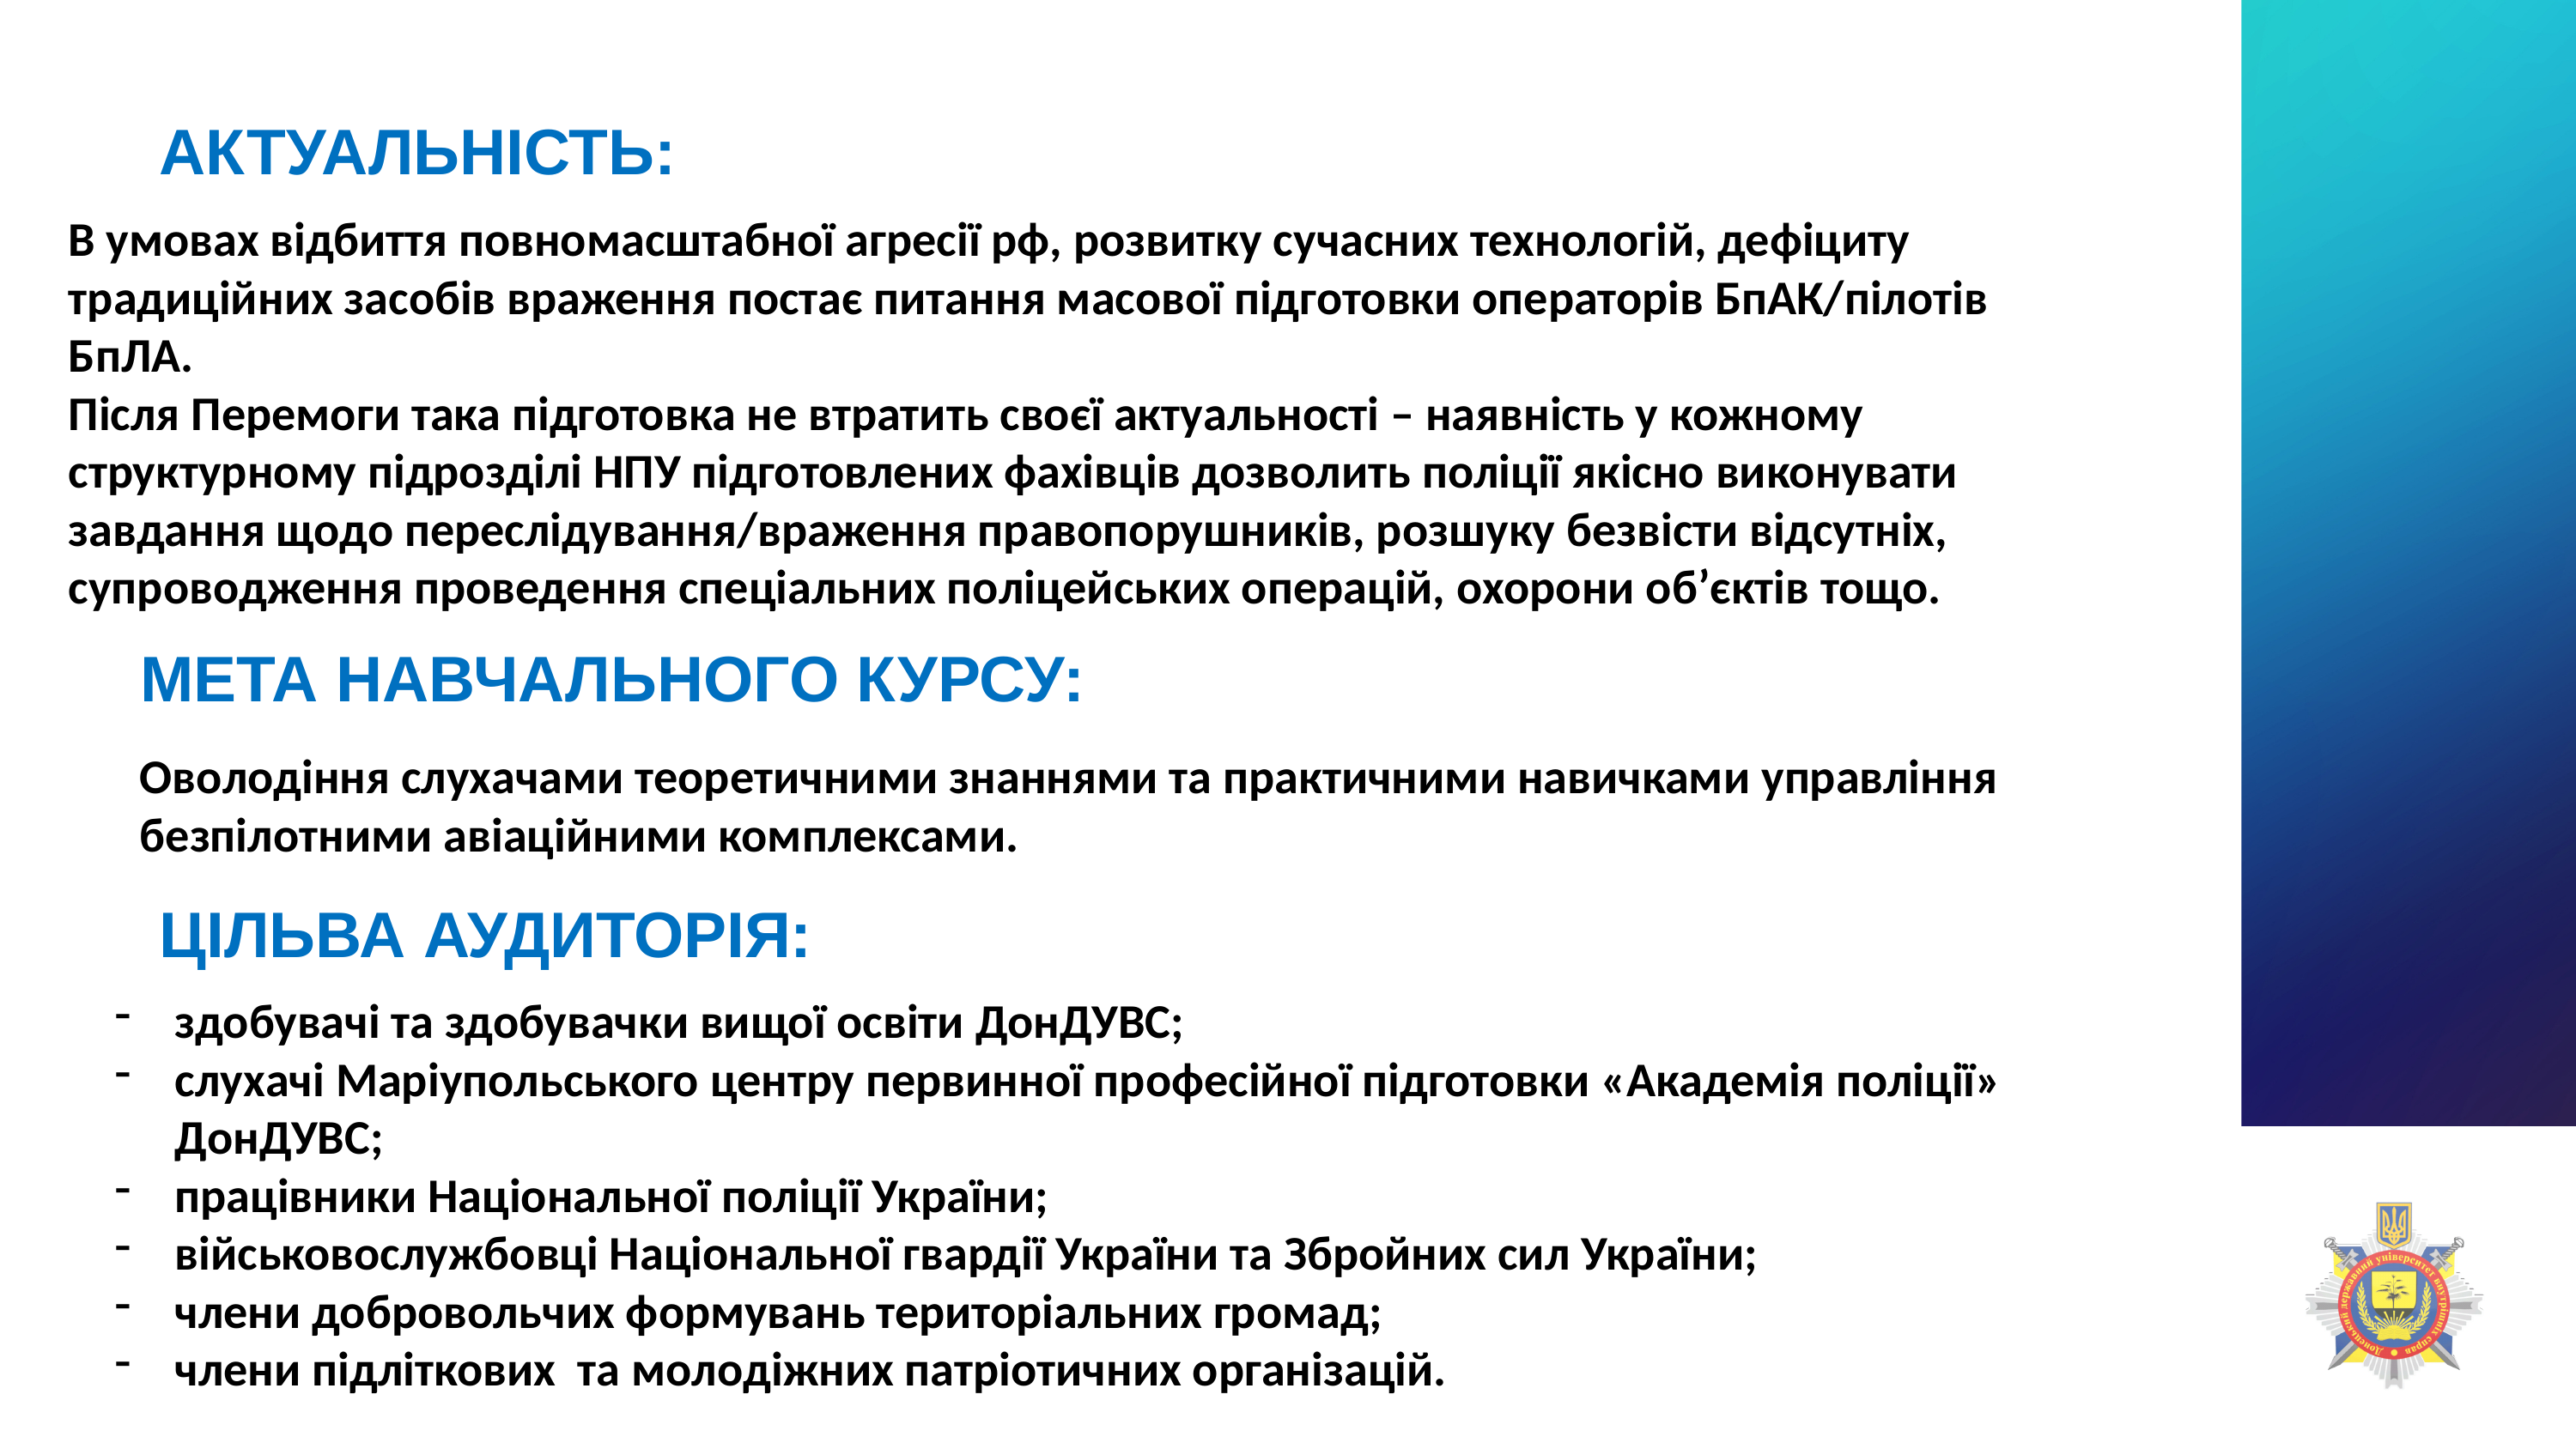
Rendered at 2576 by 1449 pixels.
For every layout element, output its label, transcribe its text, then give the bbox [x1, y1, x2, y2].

text_box ЦІЛЬВА АУДИТОРІЯ: [147, 886, 1451, 977]
picture [2294, 1191, 2494, 1401]
text_box АКТУАЛЬНІСТЬ: [147, 104, 1451, 194]
text_box В умовах відбиття повномасштабної агресії рф, розвитку сучасних технологій, дефіциту традиційних засобів враження постає питання масової підготовки операторів БпАК/пілотів БпЛА. Після Перемоги така підготовка не втратить своєї актуальності – наявність у кожному структурному підрозділі НПУ підготовлених фахівців дозволить поліції якісно виконувати завдання щодо переслідування/враження правопорушників, розшуку безвісти відсутніх, супроводження проведення спеціальних поліцейських операцій, охорони об’єктів тощо. [55, 201, 2094, 621]
text_box МЕТА НАВЧАЛЬНОГО КУРСУ: [127, 630, 1431, 721]
text_box здобувачі та здобувачки вищої освіти ДонДУВС; слухачі Маріупольського центру первинної професійної підготовки «Академія поліції» ДонДУВС; працівники Національної поліції України; військовослужбовці Національної гвардії України та Збройних сил України; члени добровольчих формувань територіальних громад; члени підліткових та молодіжних патріотичних організацій. [101, 984, 2050, 1449]
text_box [2241, 0, 2576, 1126]
text_box Оволодіння слухачами теоретичними знаннями та практичними навичками управління безпілотними авіаційними комплексами. [127, 738, 2050, 868]
